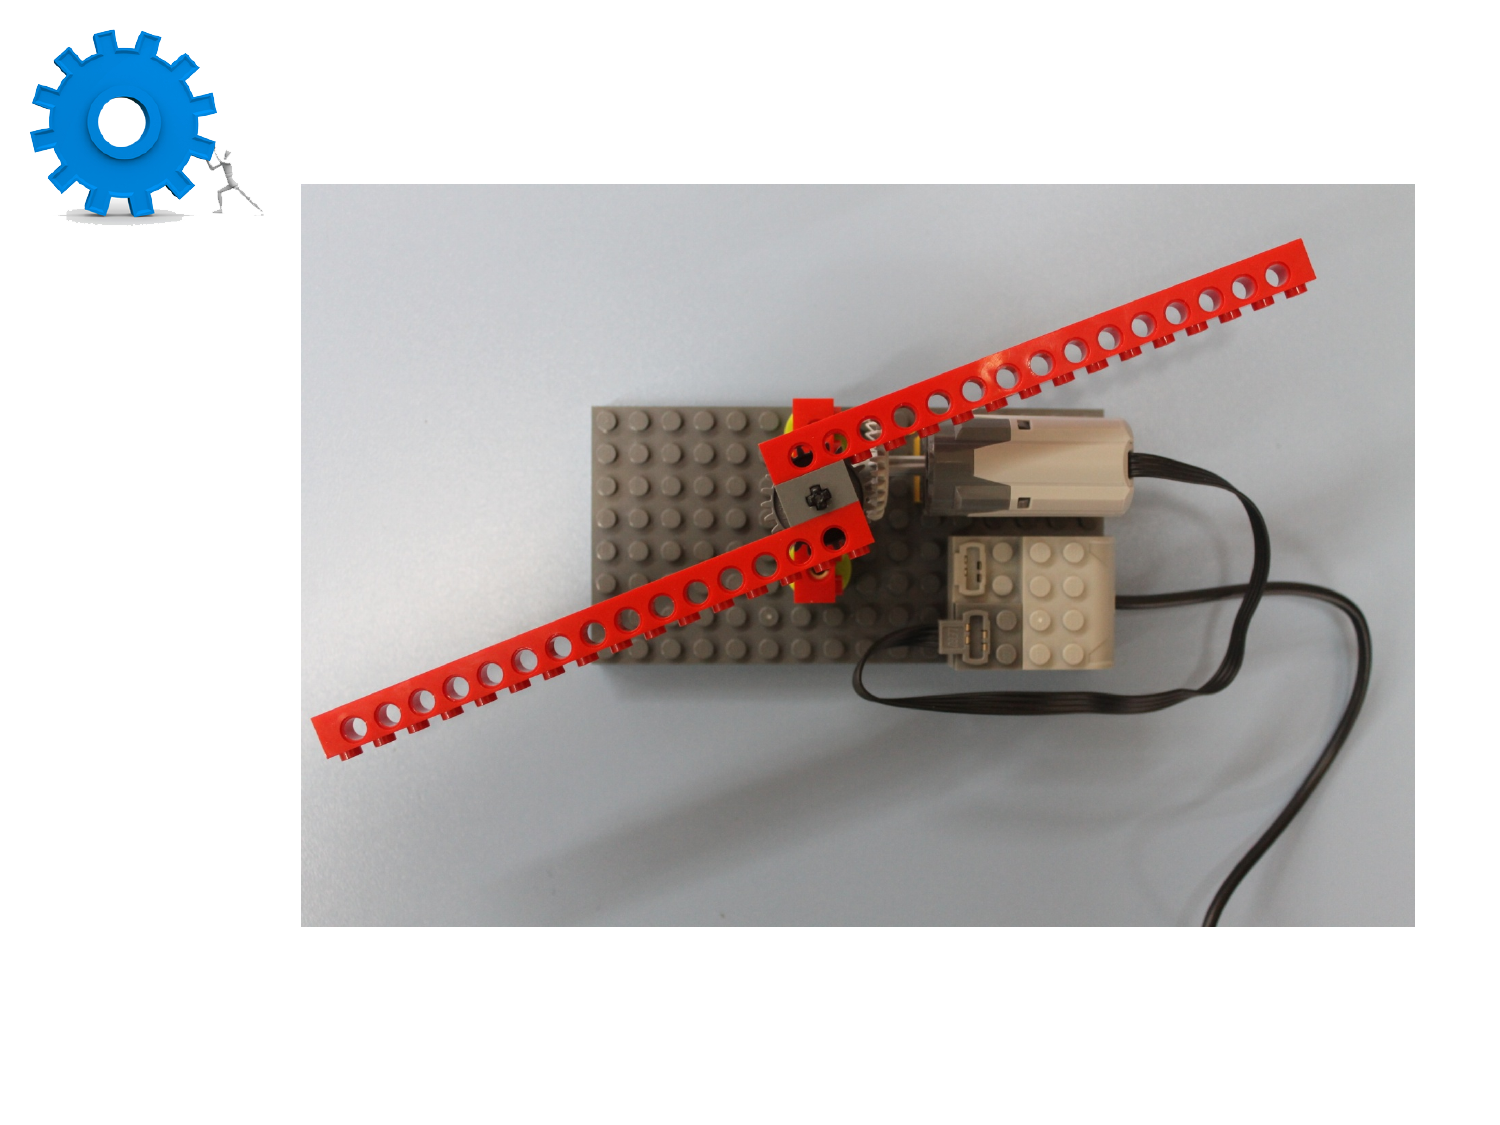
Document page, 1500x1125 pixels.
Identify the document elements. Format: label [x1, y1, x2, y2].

picture [23, 23, 270, 228]
list [300, 184, 1415, 928]
